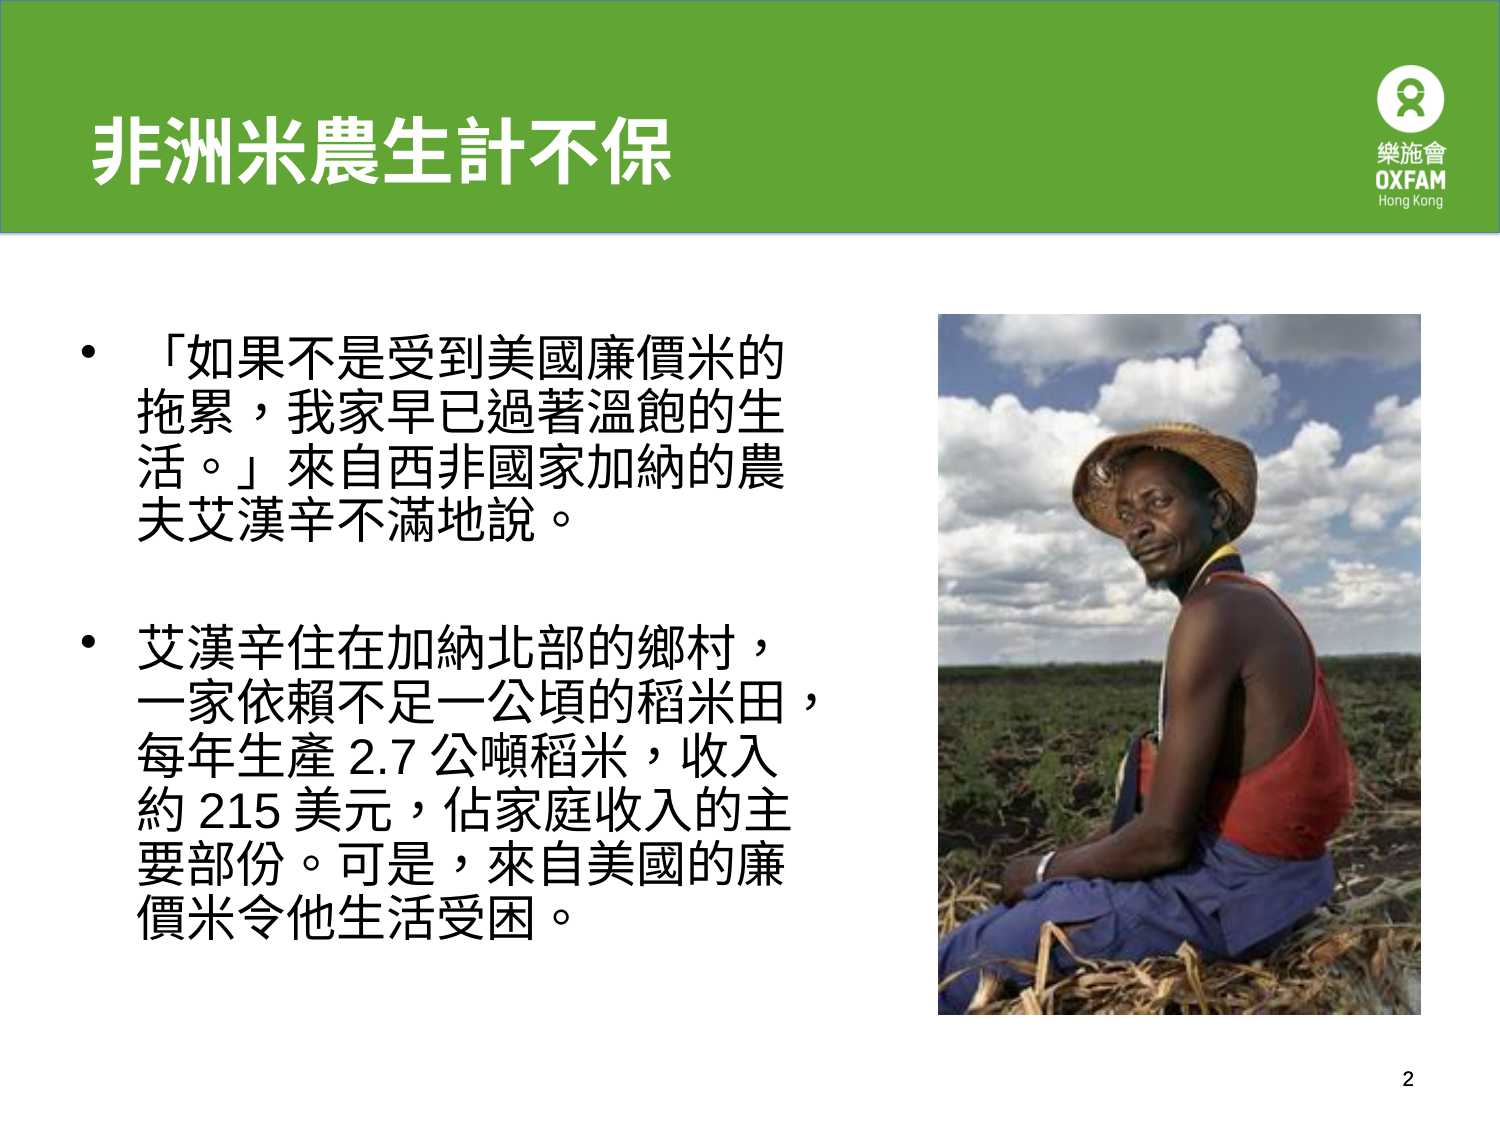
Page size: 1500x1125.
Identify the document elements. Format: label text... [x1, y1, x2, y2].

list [938, 314, 1421, 1015]
list 「如果不是受到美國廉價米的拖累，我家早已過著溫飽的生活。」來自西非國家加納的農夫艾漢辛不滿地說。 艾漢辛住在加納北部的鄉村，一家依賴不足一公頃的稻米田，每年生產2.7公噸稻米，收入約215美元，佔家庭收入的主要部份。可是，來自美國的廉價米令他生活受困。 [64, 326, 835, 964]
picture [1376, 65, 1447, 209]
title 非洲米農生計不保 [74, 89, 1426, 209]
